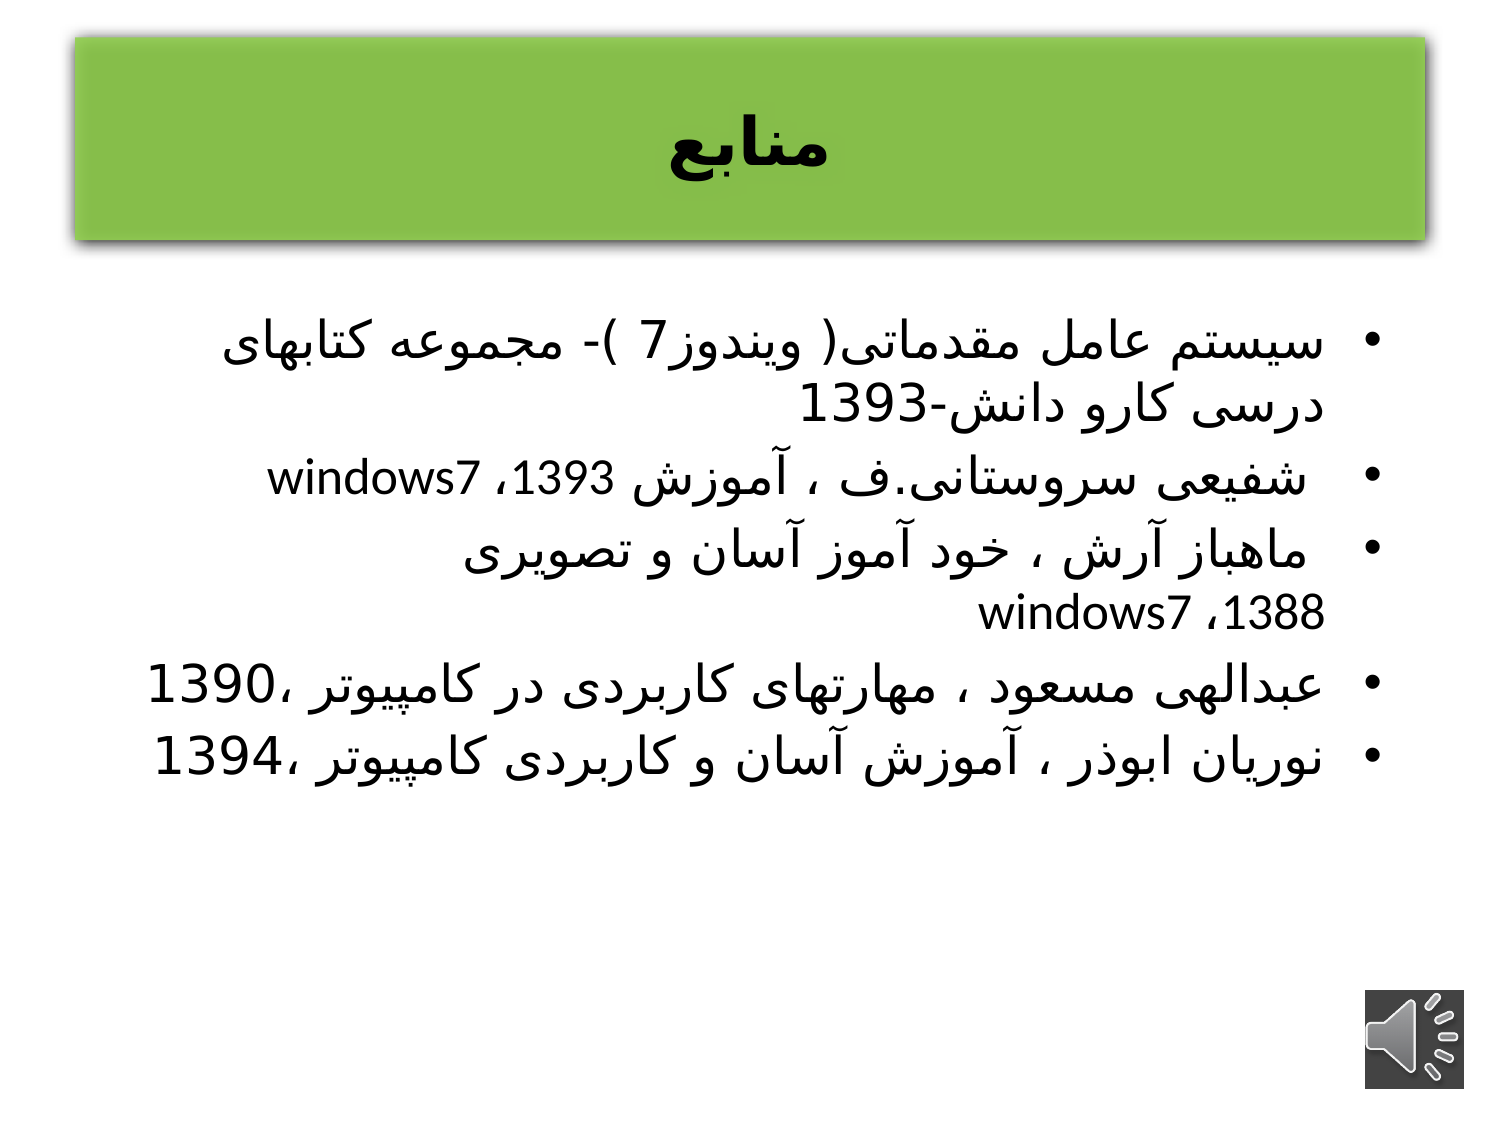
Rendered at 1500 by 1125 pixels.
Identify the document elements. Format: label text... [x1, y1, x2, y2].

title منابع [75, 37, 1425, 241]
picture [1364, 989, 1465, 1090]
list سیستم عامل مقدماتی( ویندوز7 )- مجموعه کتابهای درسی کارو دانش-1393 شفیعی سروستانی.ف ، آموزش windows7 ،1393 ماهباز آرش ، خود آموز آسان و تصویری windows7 ،1388 عبدالهی مسعود ، مهارتهای کاربردی در کامپیوتر ،1390 نوریان ابوذر ، آموزش آسان و کاربردی کامپیوتر ،1394 [103, 299, 1397, 814]
